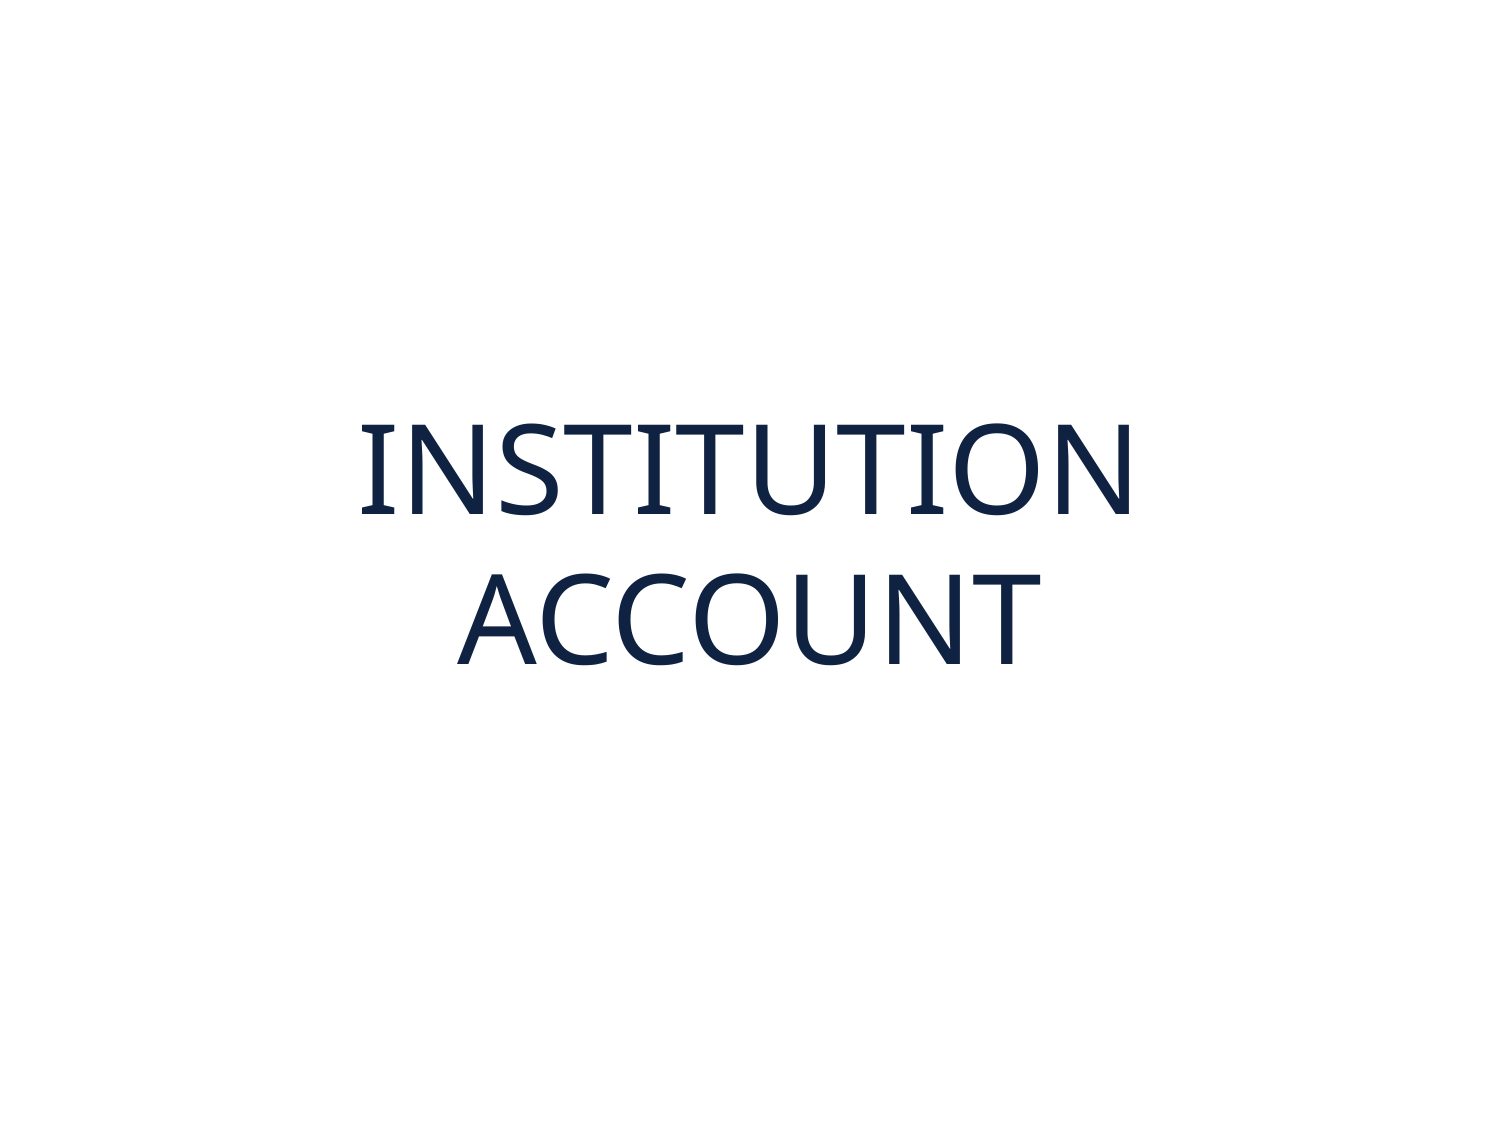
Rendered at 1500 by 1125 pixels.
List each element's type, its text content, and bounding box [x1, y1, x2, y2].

title institution account [90, 429, 1410, 649]
